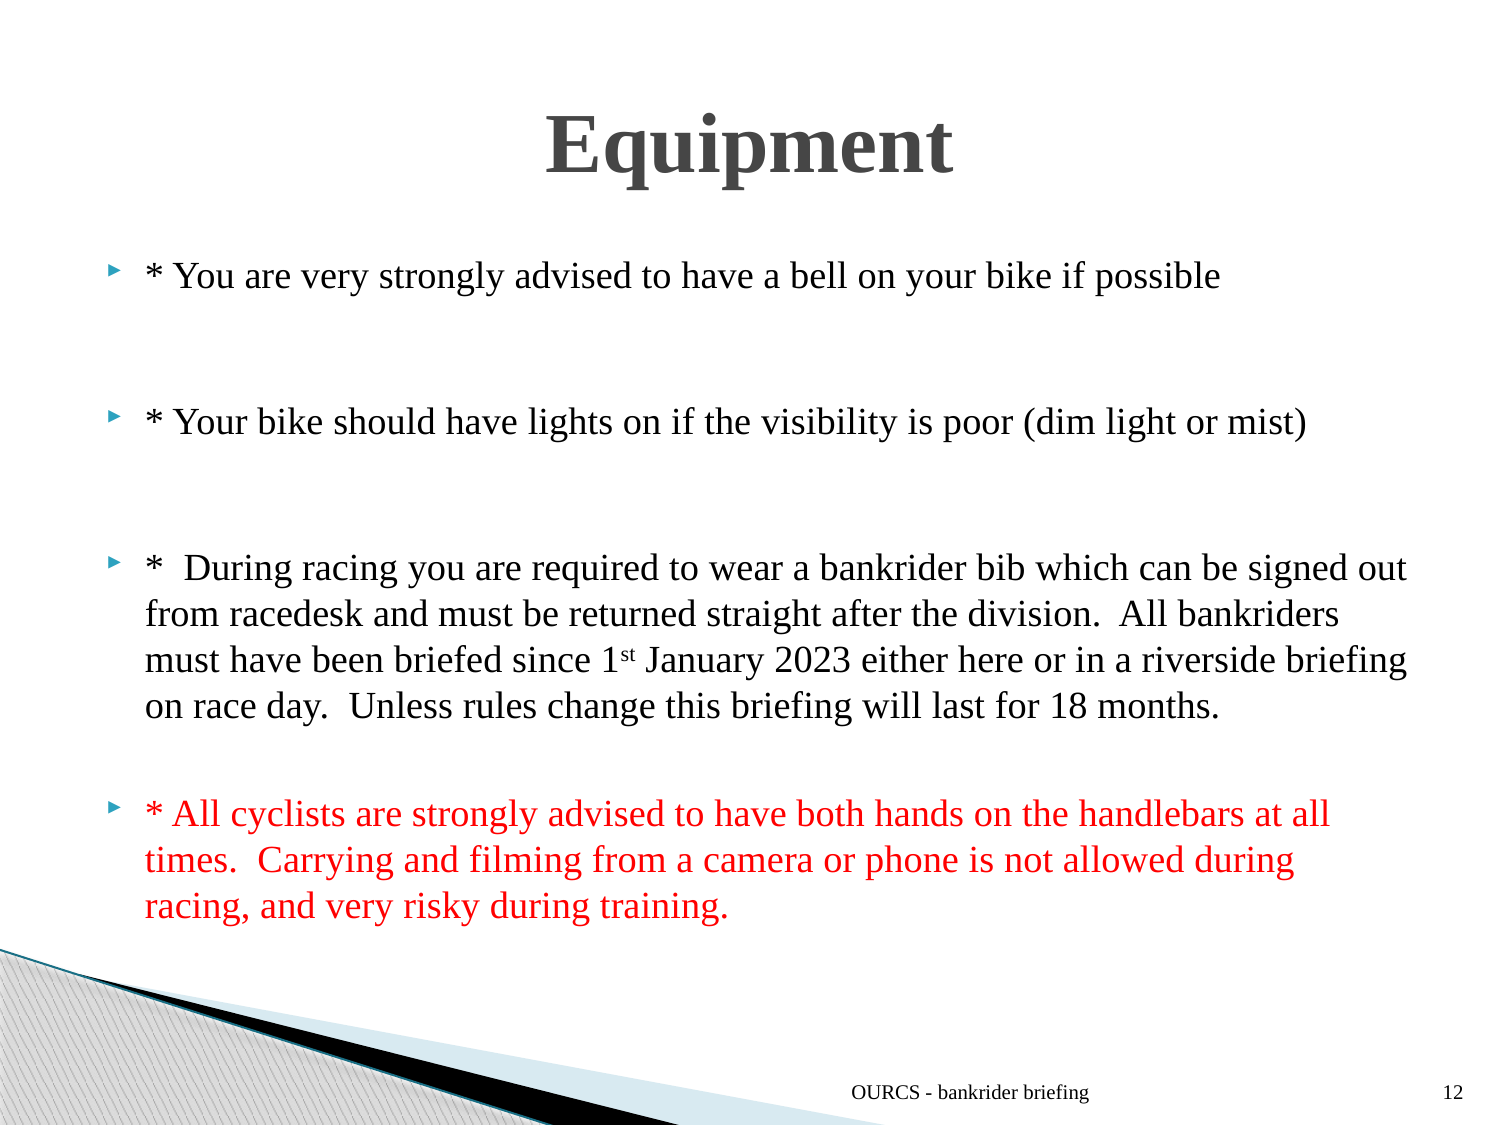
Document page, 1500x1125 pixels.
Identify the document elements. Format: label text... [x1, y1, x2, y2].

footer OURCS - bankrider briefing [718, 1051, 1105, 1112]
title Equipment [75, 45, 1425, 233]
slide_number 12 [1418, 1051, 1479, 1112]
list * You are very strongly advised to have a bell on your bike if possible * Your bike should have lights on if the visibility is poor (dim light or mist) * During racing you are required to wear a bankrider bib which can be signed out from racedesk and must be returned straight after the division. All bankriders must have been briefed since 1st January 2023 either here or in a riverside briefing on race day. Unless rules change this briefing will last for 18 months. * All cyclists are strongly advised to have both hands on the handlebars at all times. Carrying and filming from a camera or phone is not allowed during racing, and very risky during training. [75, 243, 1425, 986]
